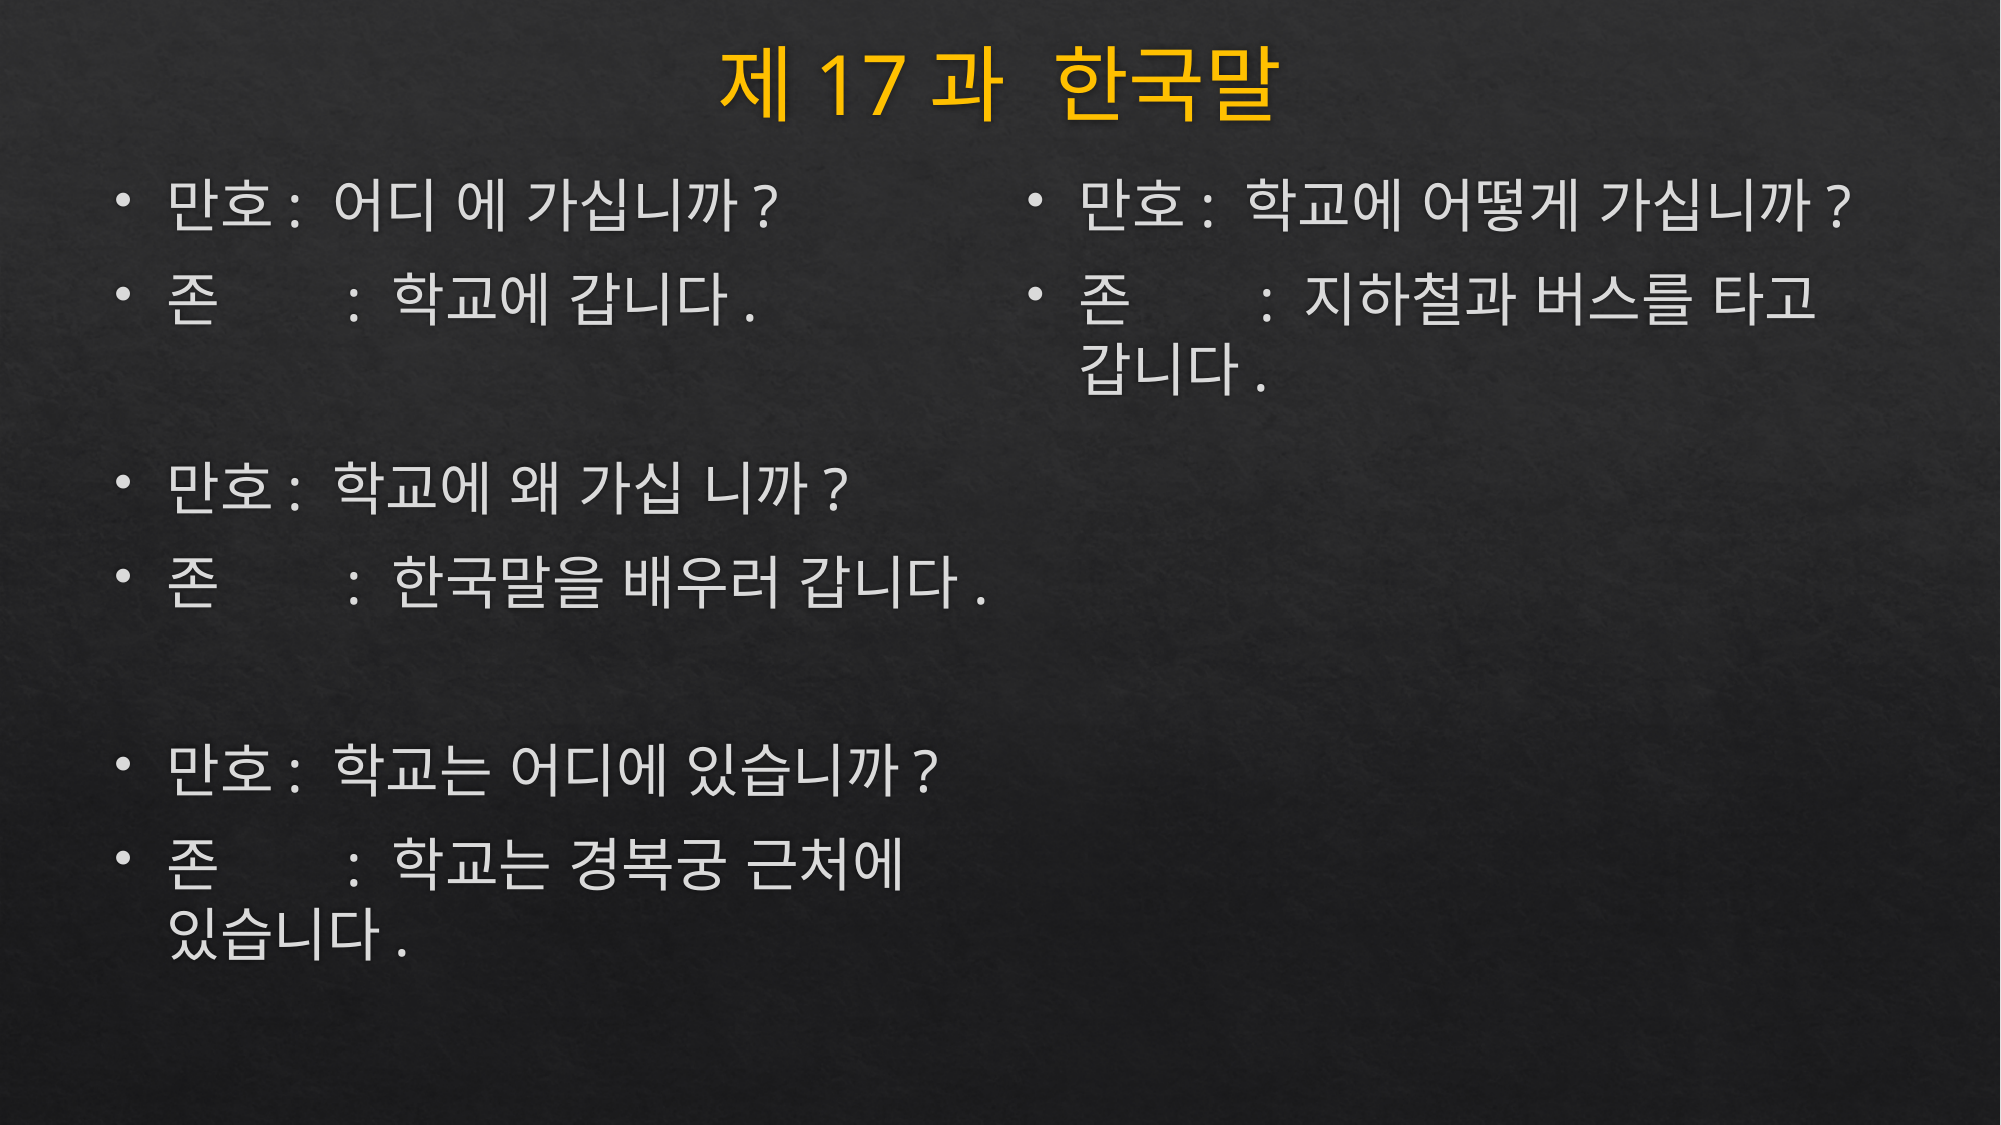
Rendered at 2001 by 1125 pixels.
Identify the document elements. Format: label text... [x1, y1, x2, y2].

title 제17과 한국말 [150, 2, 1850, 163]
list 만호: 어디 에 가십니까? 존 : 학교에 갑니다. 만호: 학교에 왜 가십 니까? 존 : 한국말을 배우러 갑니다. 만호: 학교는 어디에 있습니까? 존 : 학교는 경복궁 근처에 있습니다. 만호: 학교에 어떻게 가십니까? 존 : 지하철과 버스를 타고 갑니다. [95, 162, 1950, 1122]
